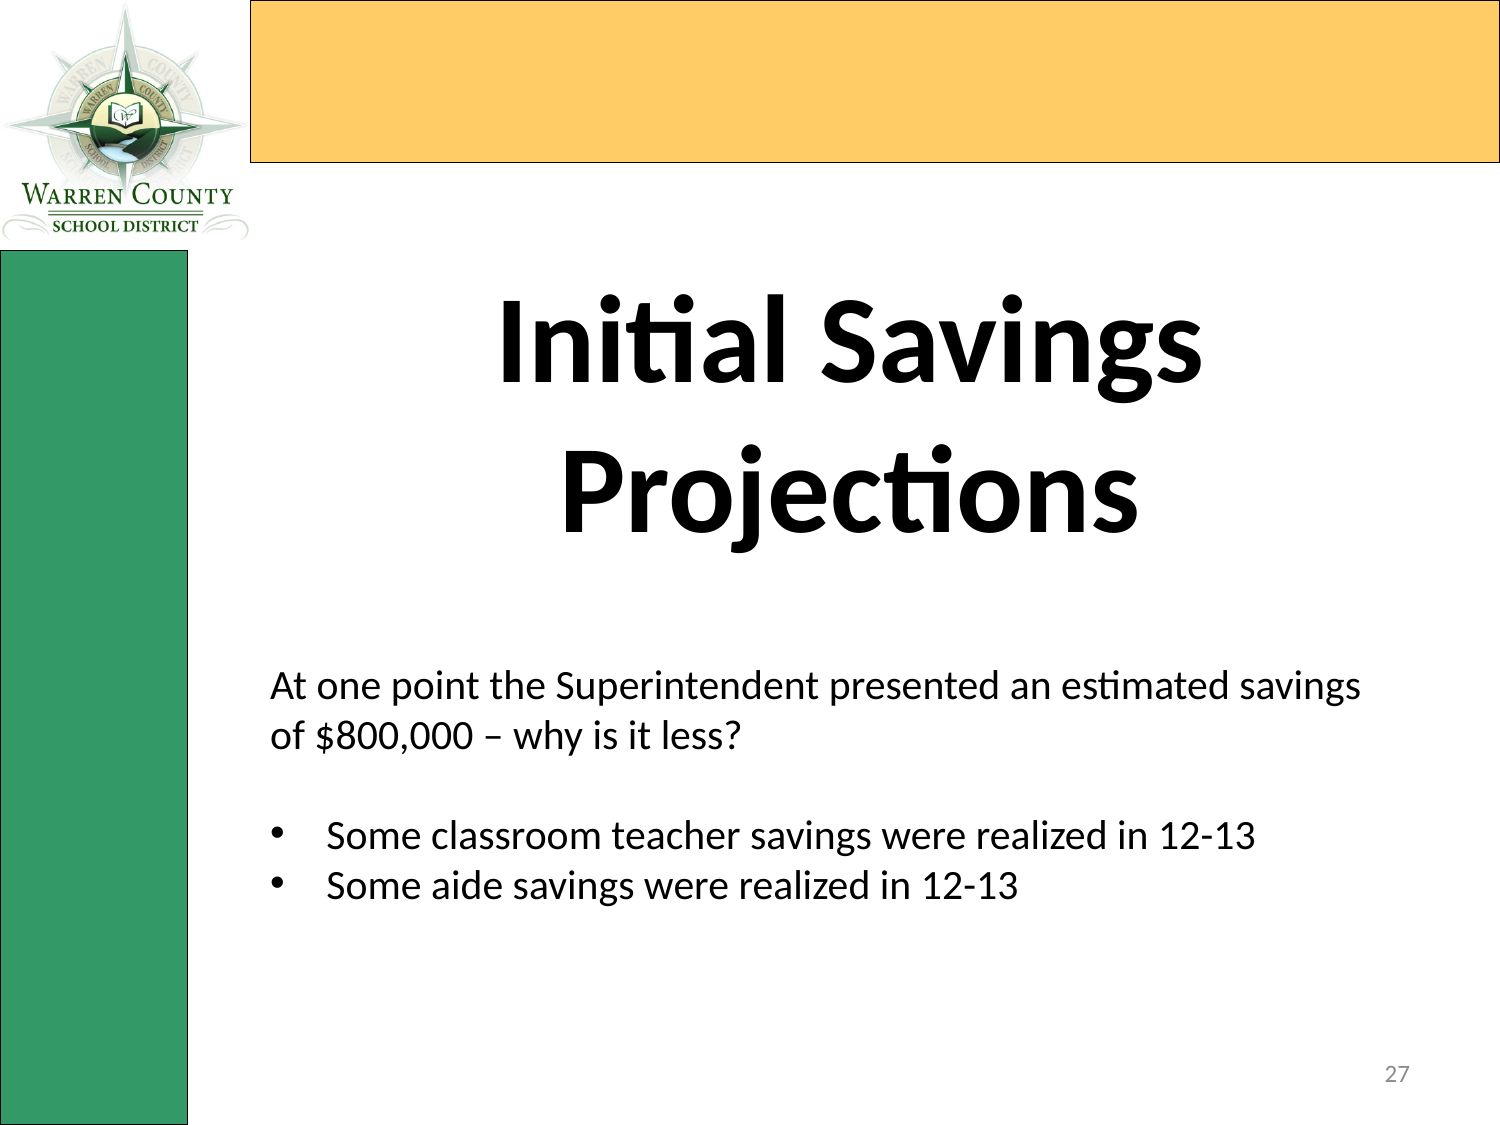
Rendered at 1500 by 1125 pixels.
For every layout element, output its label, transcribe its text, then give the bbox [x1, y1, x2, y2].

text_box Initial Savings Projections [249, 249, 1450, 610]
text_box [0, 259, 188, 1125]
text_box [251, 0, 1500, 163]
text_box At one point the Superintendent presented an estimated savings of $800,000 – why is it less? Some classroom teacher savings were realized in 12-13 Some aide savings were realized in 12-13 [255, 650, 1406, 1015]
slide_number 27 [1074, 1042, 1425, 1103]
picture [0, 0, 251, 251]
